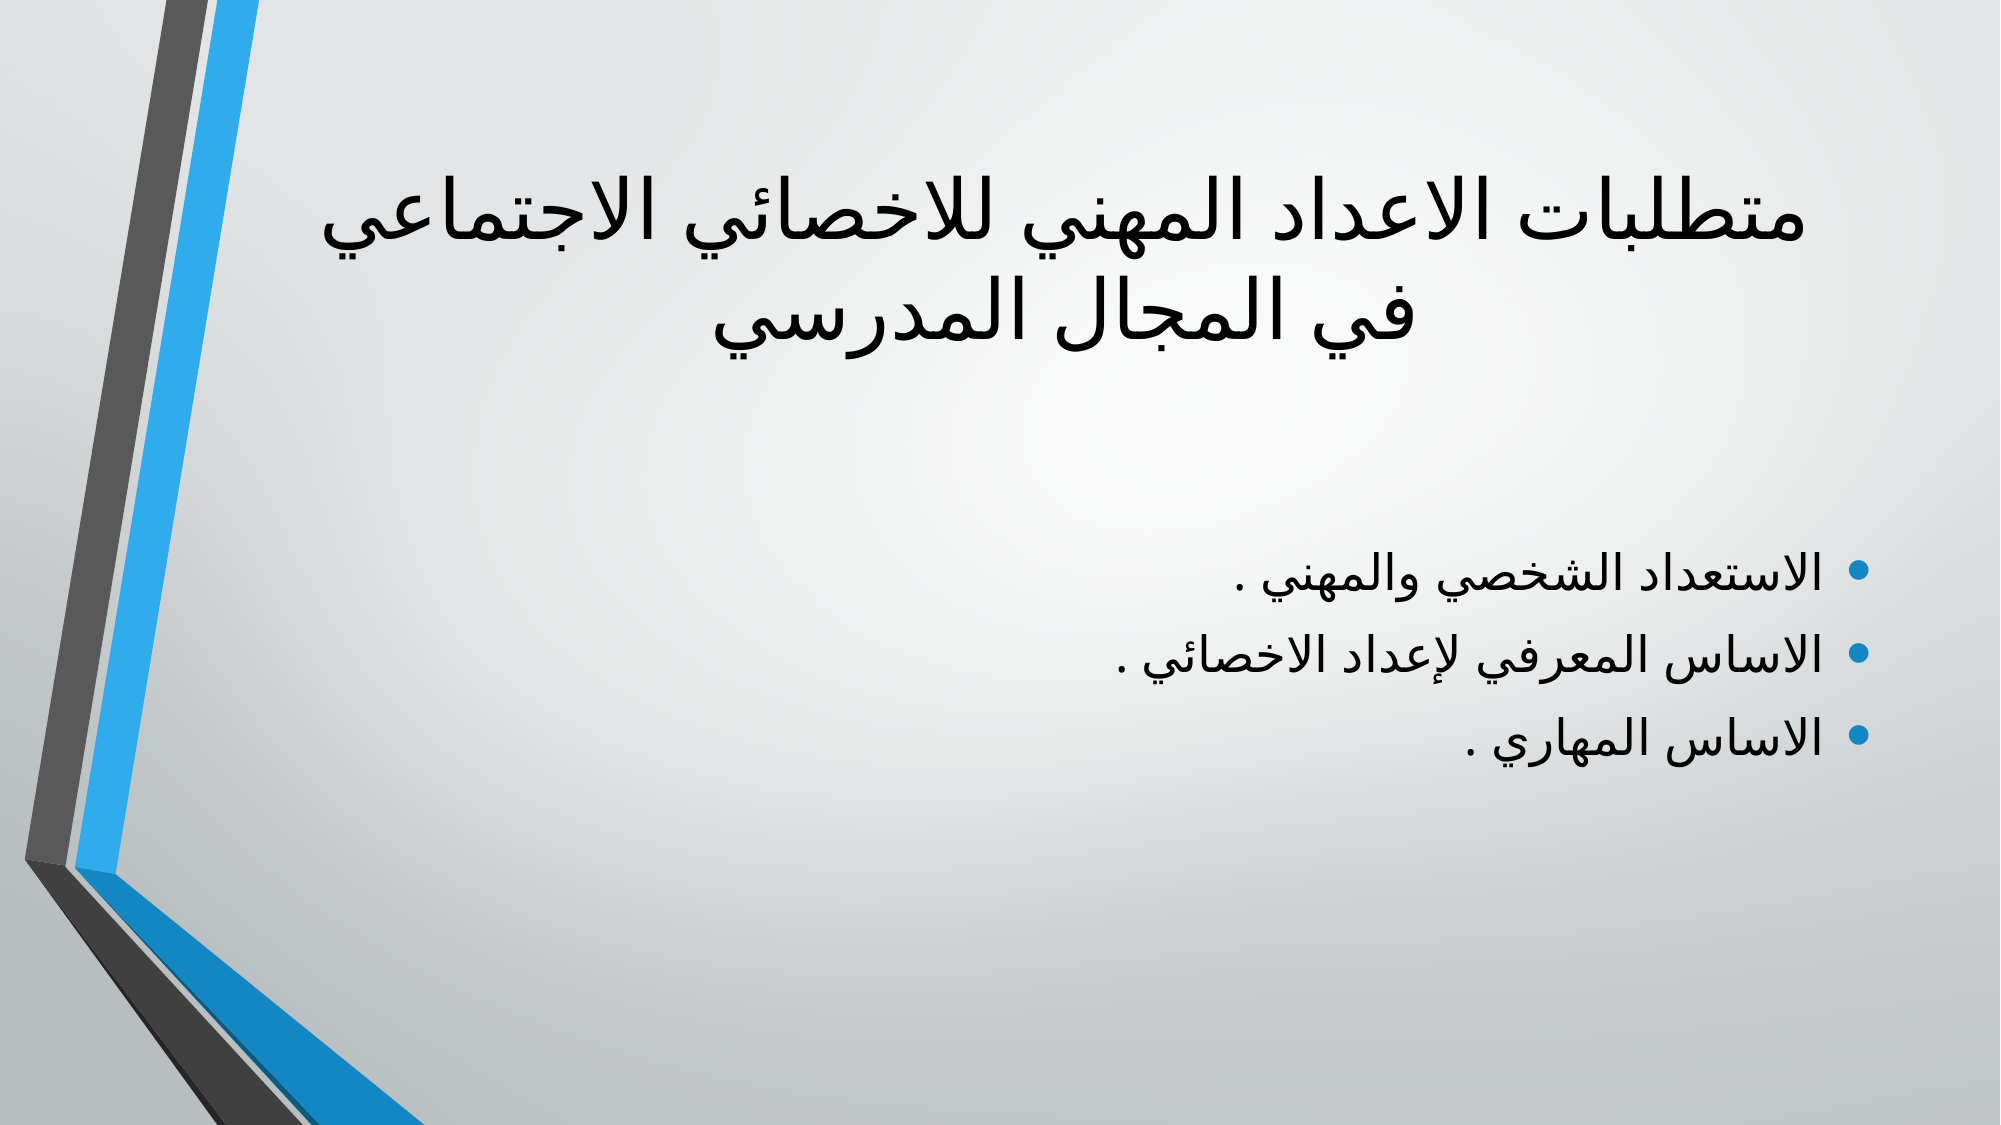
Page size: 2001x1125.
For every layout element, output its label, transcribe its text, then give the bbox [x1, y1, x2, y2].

title متطلبات الاعداد المهني للاخصائي الاجتماعي في المجال المدرسي [243, 112, 1887, 400]
list الاستعداد الشخصي والمهني . الاساس المعرفي لإعداد الاخصائي . الاساس المهاري . [243, 437, 1887, 950]
